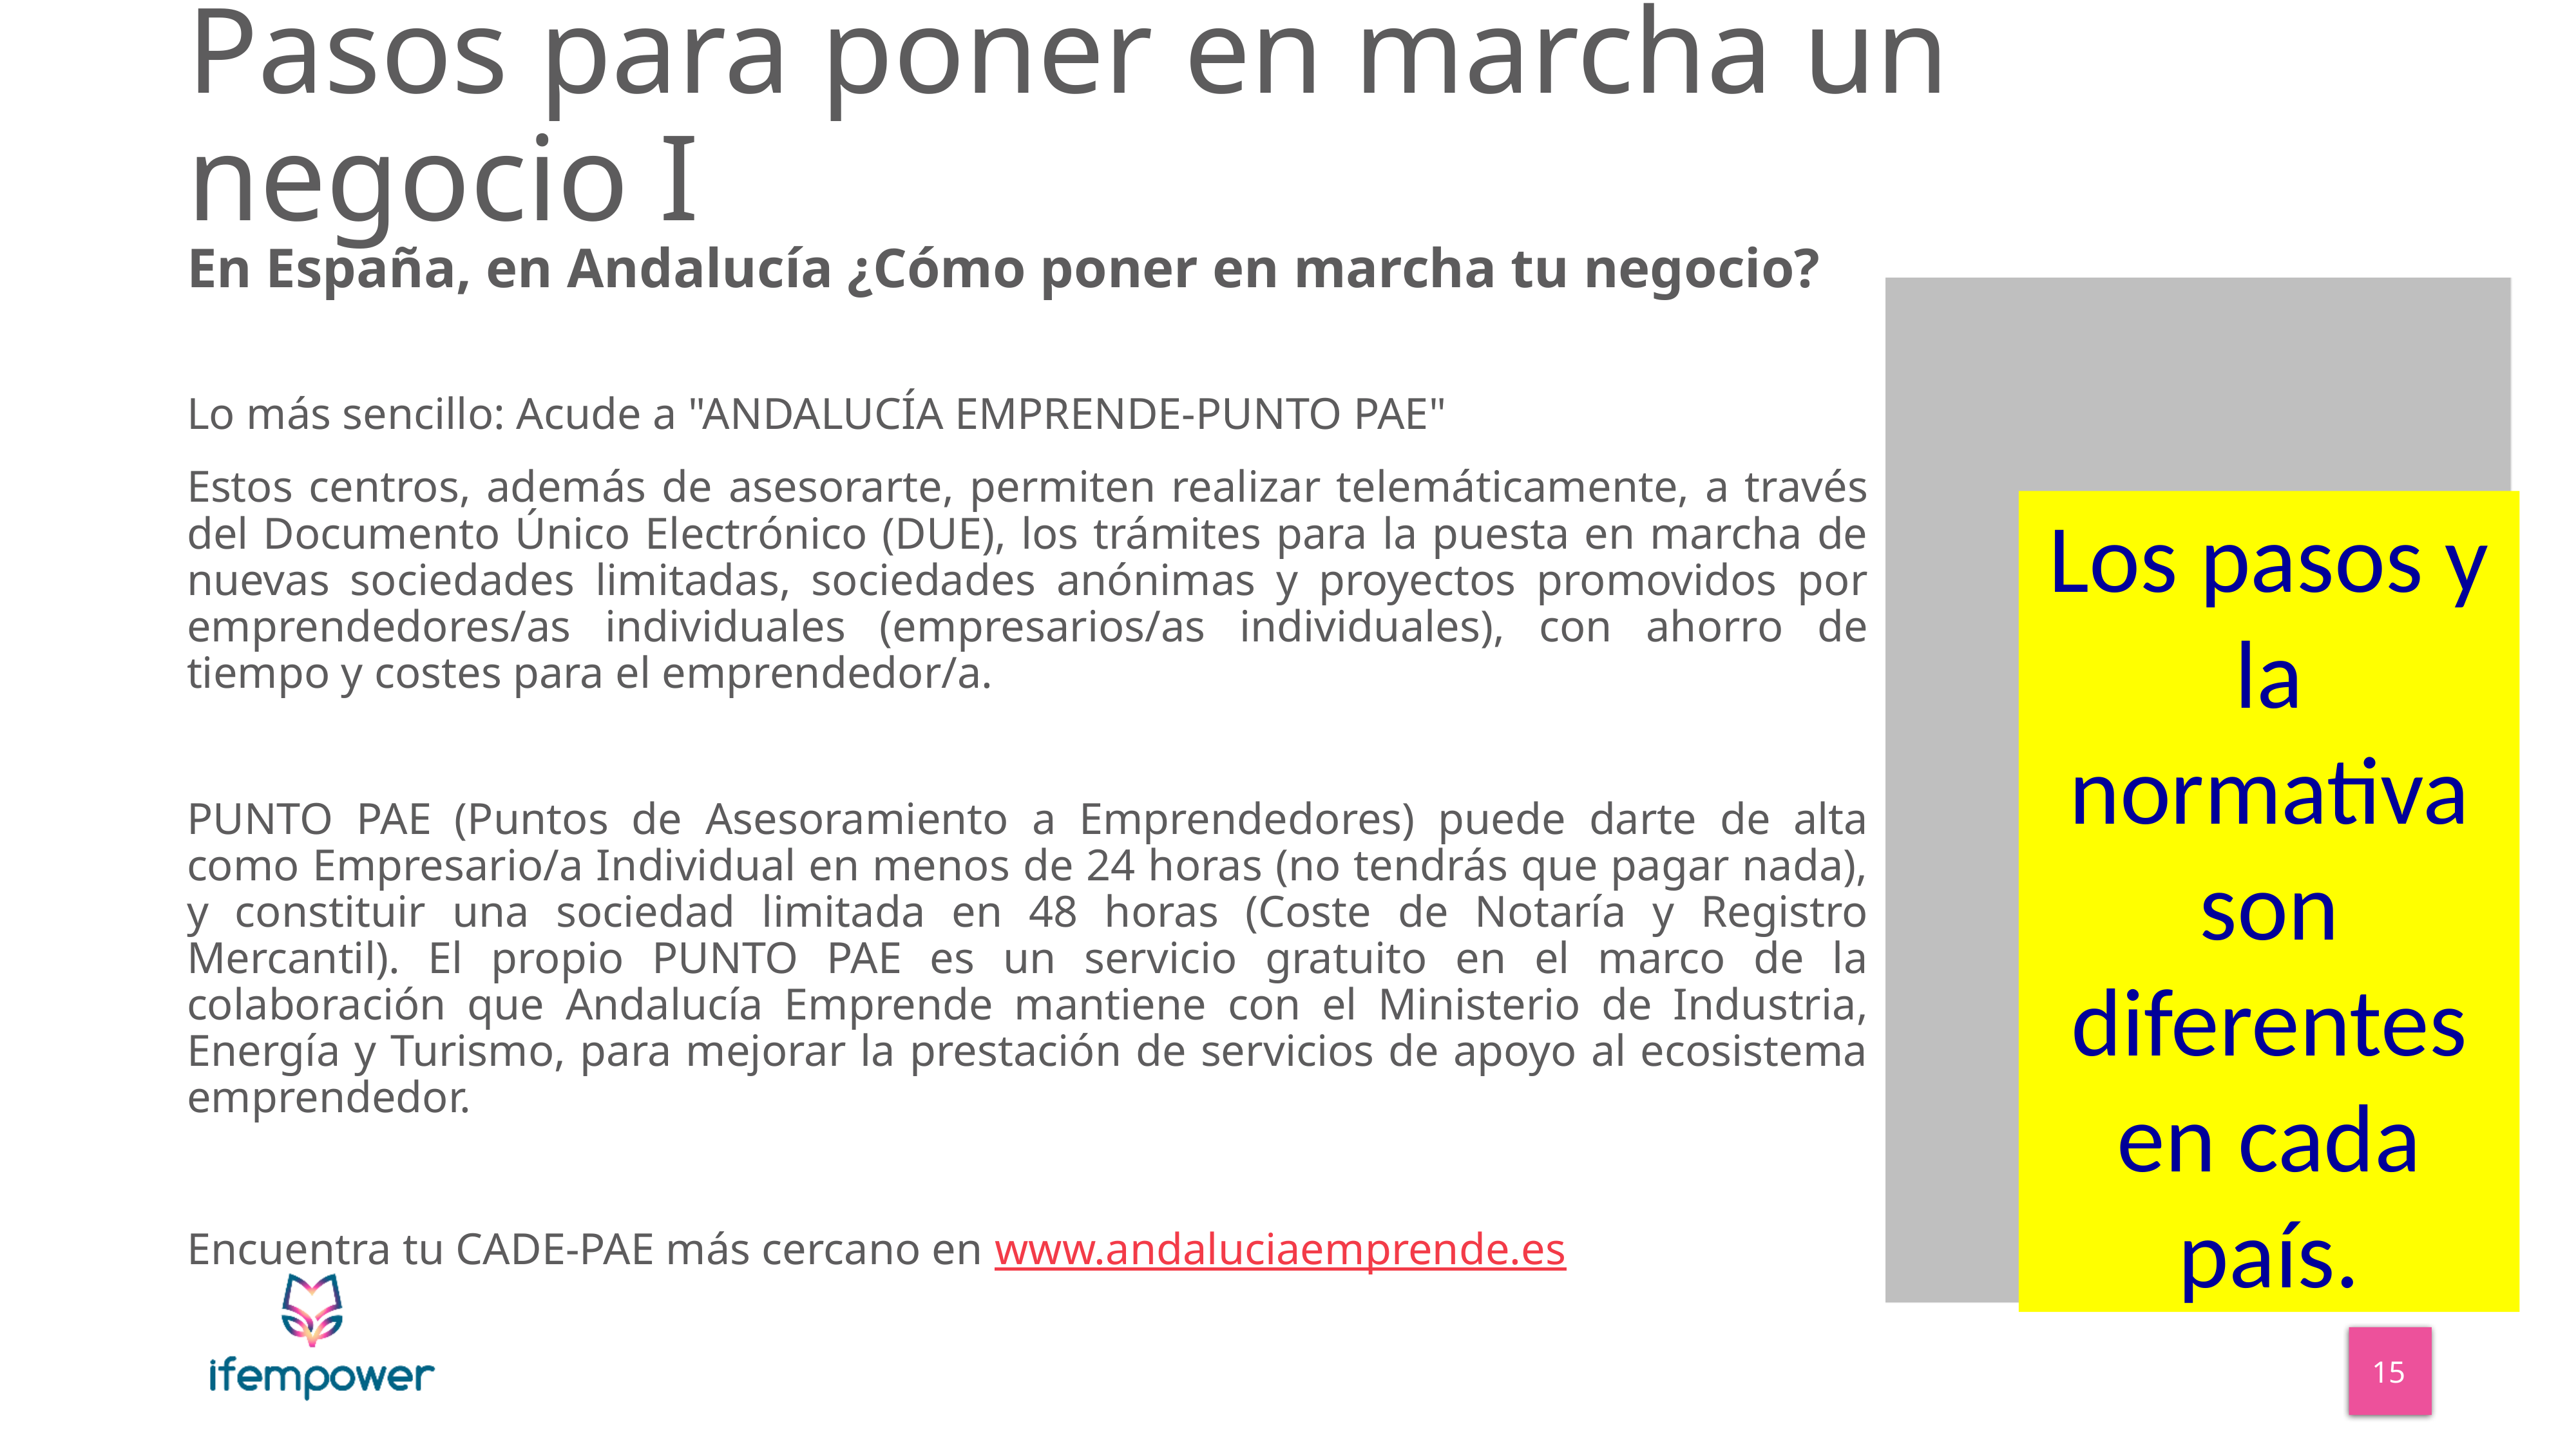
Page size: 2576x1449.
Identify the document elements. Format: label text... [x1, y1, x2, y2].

title Pasos para poner en marcha un negocio I [177, 0, 2399, 259]
list En España, en Andalucía ¿Cómo poner en marcha tu negocio? Lo más sencillo: Acude a "ANDALUCÍA EMPRENDE-PUNTO PAE" Estos centros, además de asesorarte, permiten realizar telemáticamente, a través del Documento Único Electrónico (DUE), los trámites para la puesta en marcha de nuevas sociedades limitadas, sociedades anónimas y proyectos promovidos por emprendedores/as individuales (empresarios/as individuales), con ahorro de tiempo y costes para el emprendedor/a. PUNTO PAE (Puntos de Asesoramiento a Emprendedores) puede darte de alta como Empresario/a Individual en menos de 24 horas (no tendrás que pagar nada), y constituir una sociedad limitada en 48 horas (Coste de Notaría y Registro Mercantil). El propio PUNTO PAE es un servicio gratuito en el marco de la colaboración que Andalucía Emprende mantiene con el Ministerio de Industria, Energía y Turismo, para mejorar la prestación de servicios de apoyo al ecosistema emprendedor. Encuentra tu CADE-PAE más cercano en www.andaluciaemprende.es [177, 241, 1880, 1449]
text_box Los pasos y la normativa son diferentes en cada país. [2018, 491, 2520, 1312]
